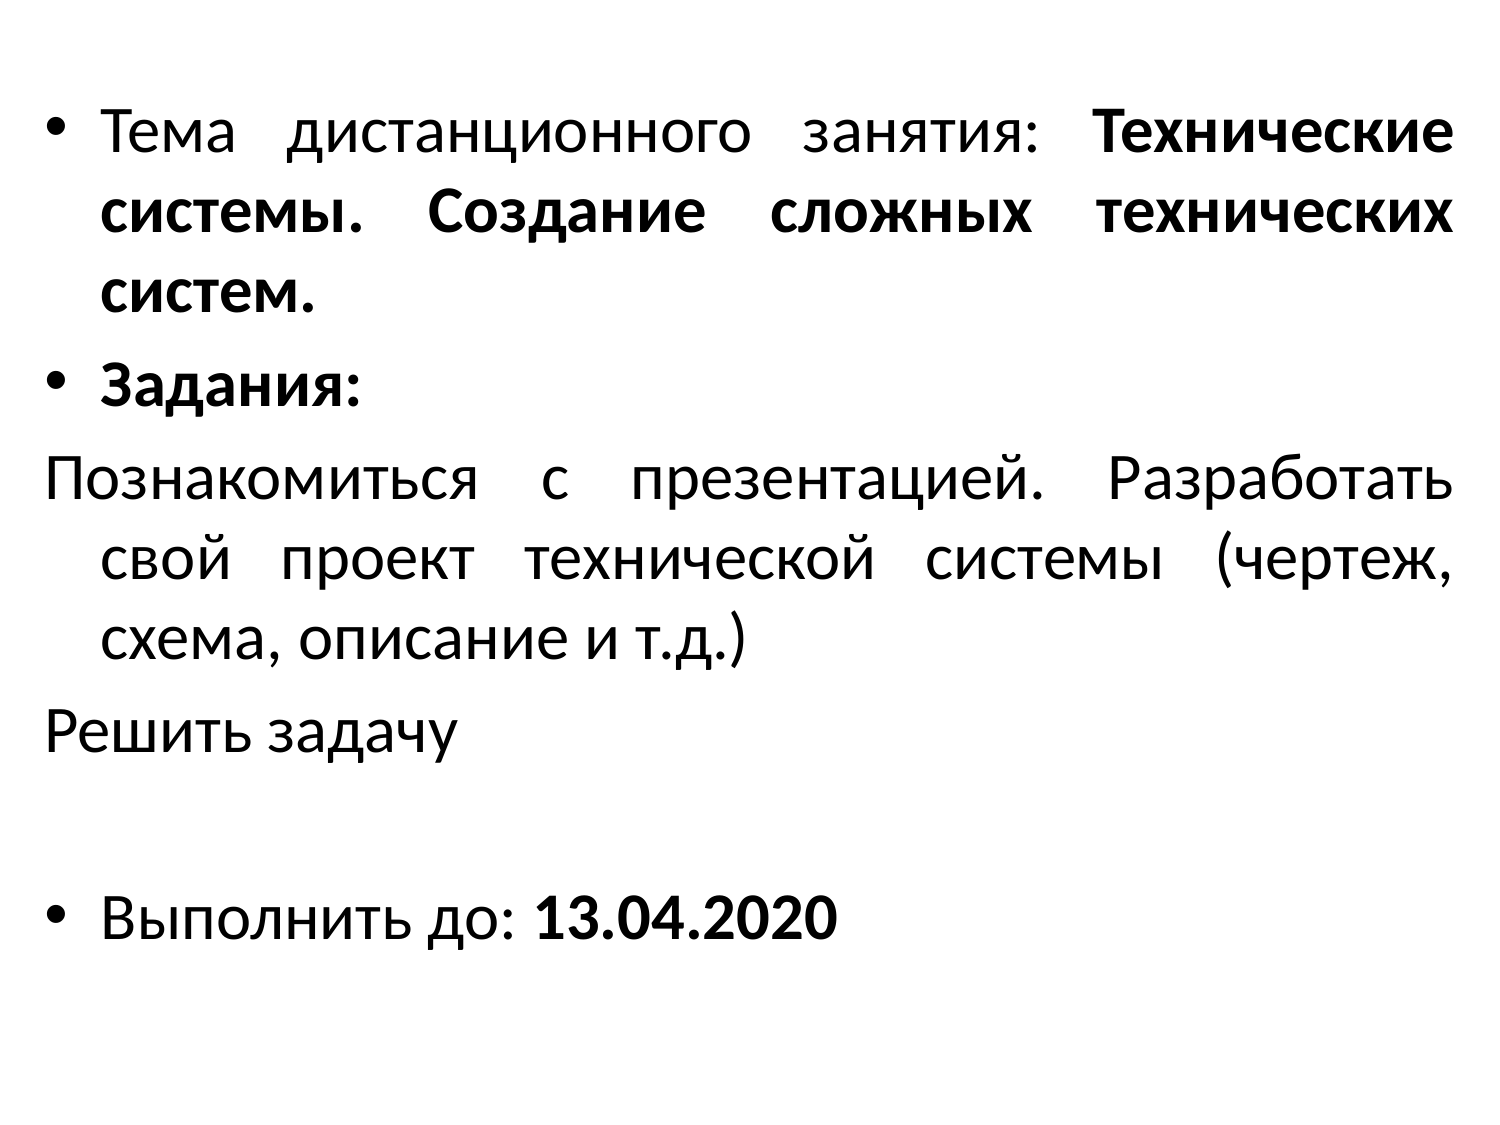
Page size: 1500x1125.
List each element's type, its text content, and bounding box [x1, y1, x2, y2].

list Тема дистанционного занятия: Технические системы. Создание сложных технических систем. Задания: Познакомиться с презентацией. Разработать свой проект технической системы (чертеж, схема, описание и т.д.) Решить задачу Выполнить до: 13.04.2020 [29, 78, 1471, 1083]
